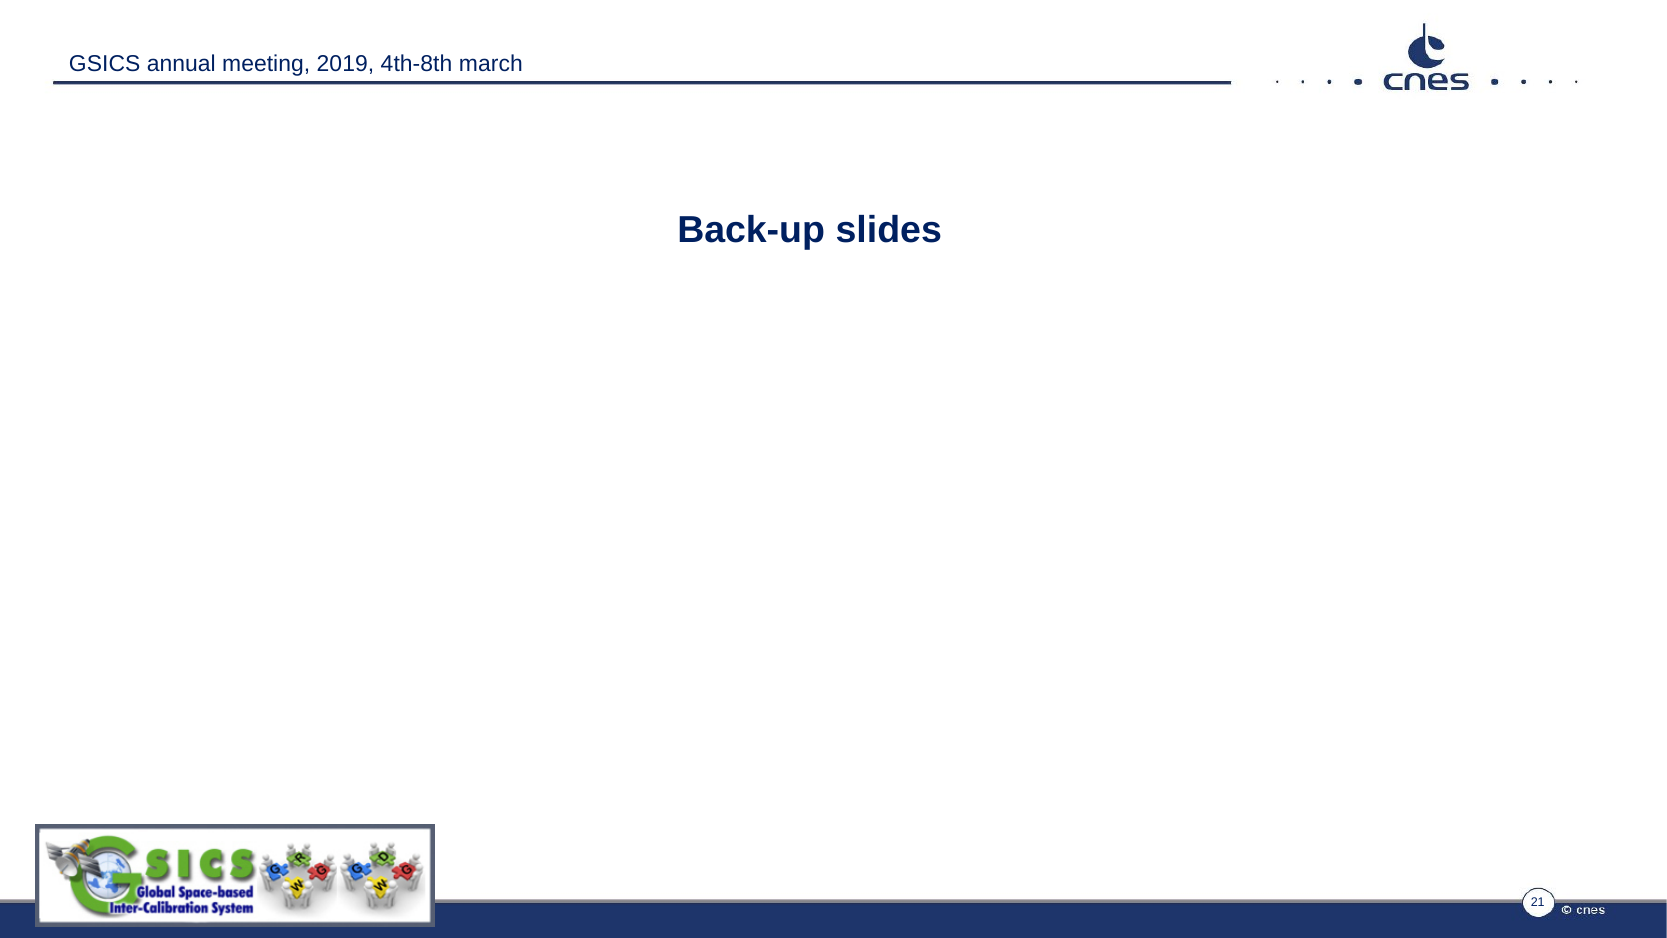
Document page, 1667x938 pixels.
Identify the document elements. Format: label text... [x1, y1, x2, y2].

slide_number 21 [1507, 876, 1569, 927]
list Back-up slides [54, 197, 1566, 850]
picture [0, 0, 1667, 938]
